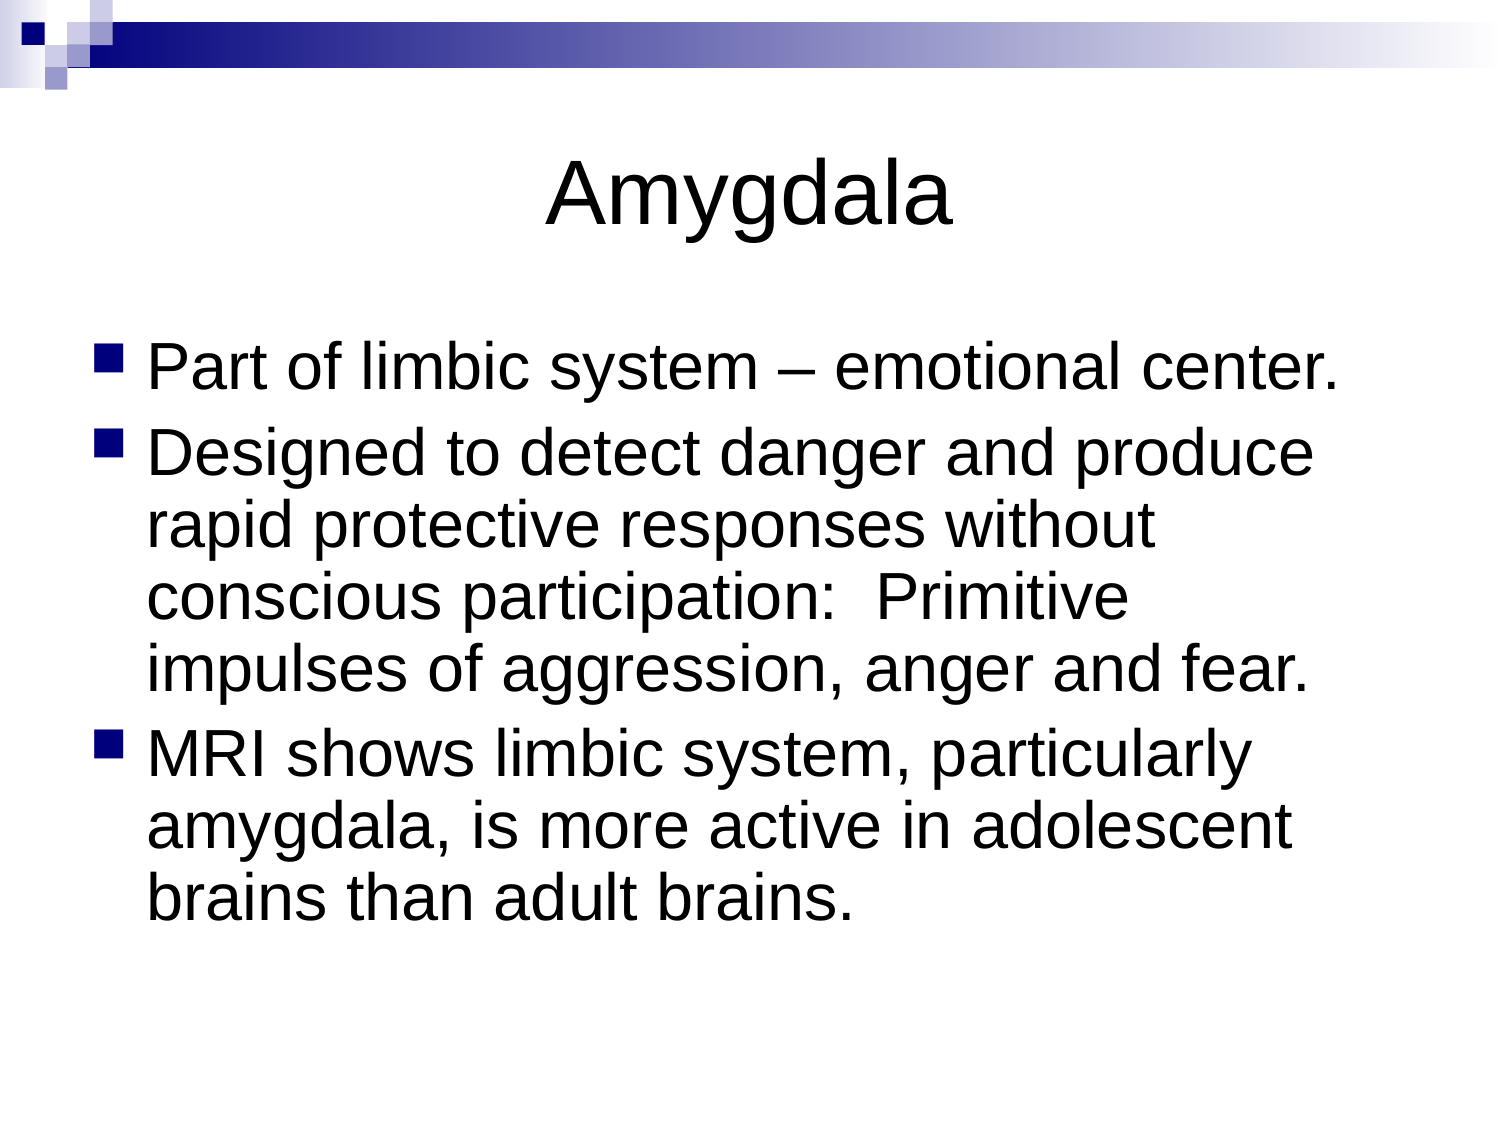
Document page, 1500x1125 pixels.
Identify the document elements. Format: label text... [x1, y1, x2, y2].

list Part of limbic system – emotional center. Designed to detect danger and produce rapid protective responses without conscious participation: Primitive impulses of aggression, anger and fear. MRI shows limbic system, particularly amygdala, is more active in adolescent brains than adult brains. [75, 324, 1425, 963]
title Amygdala [75, 75, 1425, 300]
